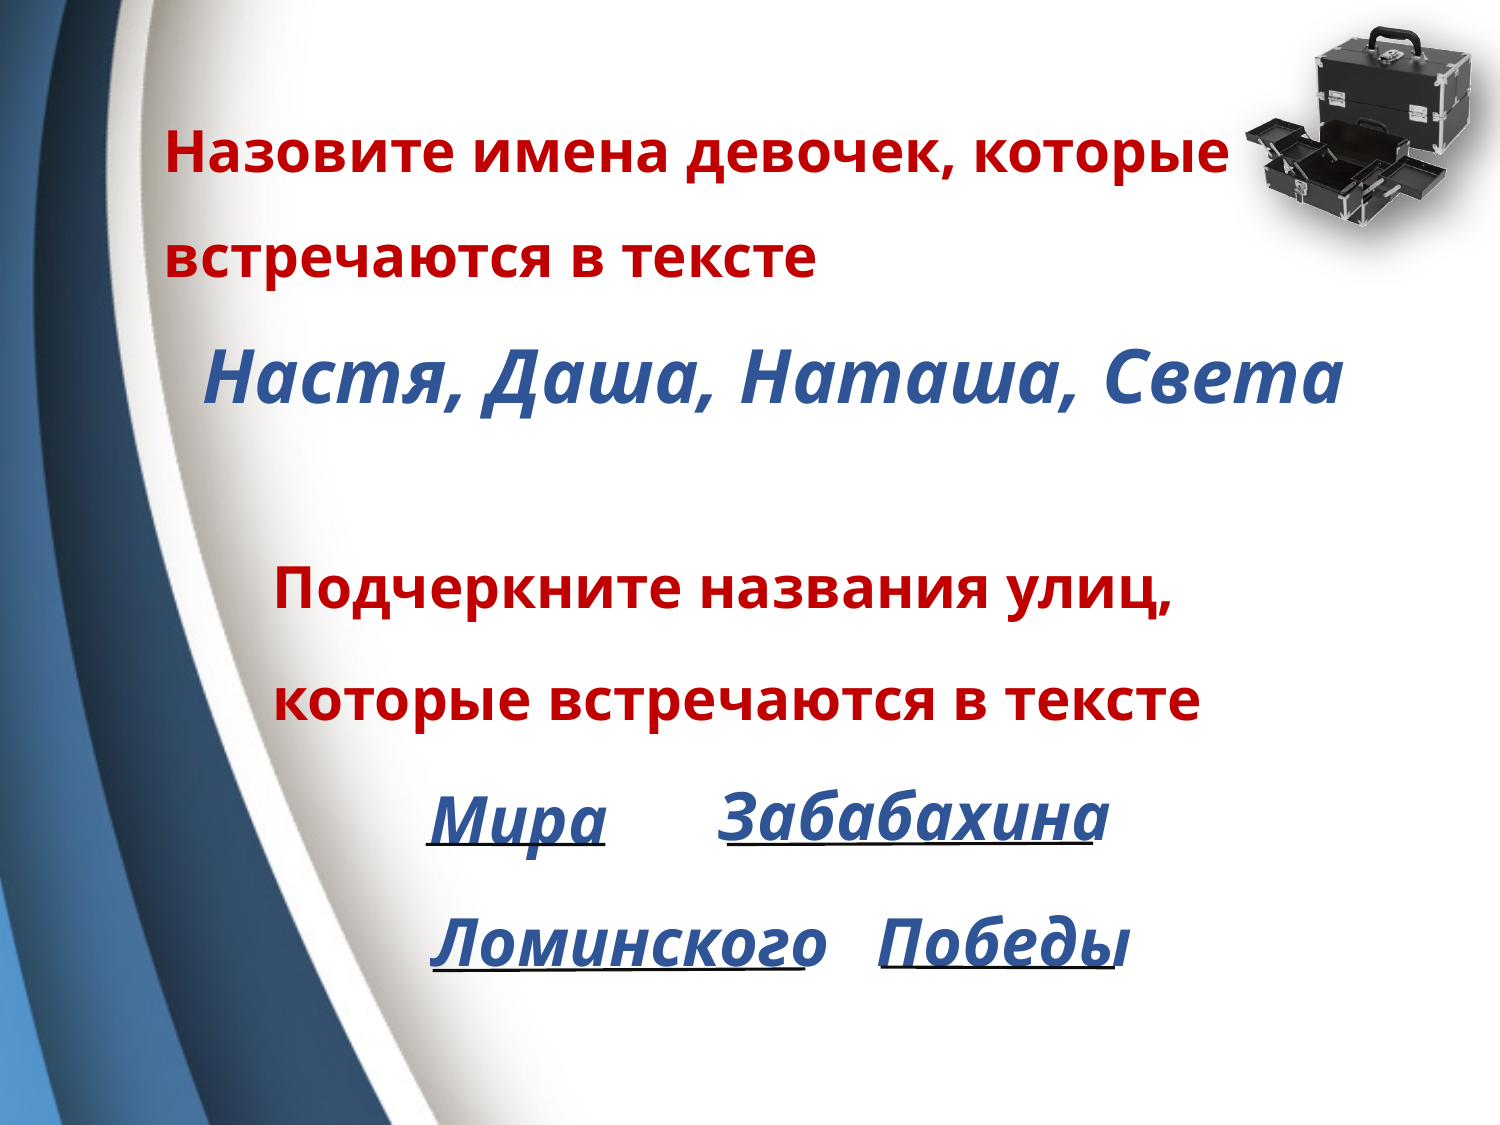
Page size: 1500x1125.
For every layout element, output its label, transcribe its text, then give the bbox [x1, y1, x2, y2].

text_box Победы [862, 892, 1147, 987]
text_box Подчеркните названия улиц, которые встречаются в тексте [258, 500, 1392, 740]
text_box Мира [414, 770, 623, 865]
text_box Настя, Даша, Наташа, Света [187, 321, 1362, 427]
text_box Забабахина [703, 766, 1127, 862]
text_box Ломинского [417, 891, 845, 987]
title Назовите имена девочек, которые встречаются в тексте [148, 73, 1366, 296]
picture [0, 0, 1500, 1125]
